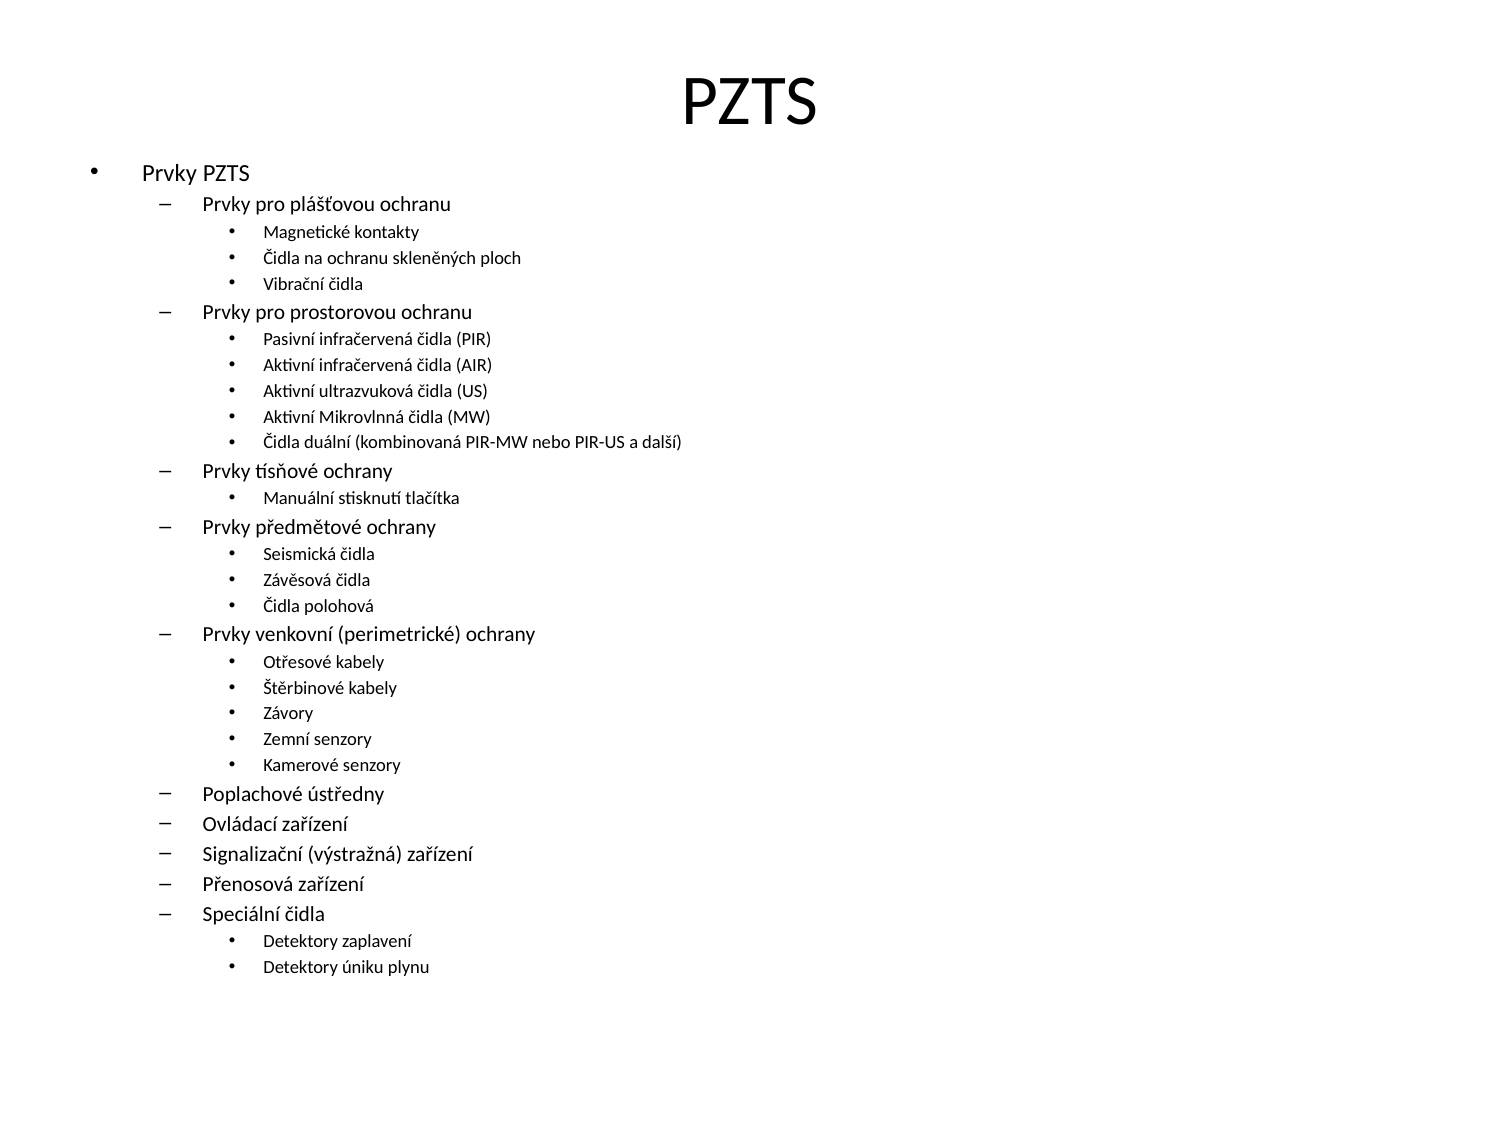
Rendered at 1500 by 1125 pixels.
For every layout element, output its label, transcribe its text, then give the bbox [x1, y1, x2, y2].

list Prvky PZTS Prvky pro plášťovou ochranu Magnetické kontakty Čidla na ochranu skleněných ploch Vibrační čidla Prvky pro prostorovou ochranu Pasivní infračervená čidla (PIR) Aktivní infračervená čidla (AIR) Aktivní ultrazvuková čidla (US) Aktivní Mikrovlnná čidla (MW) Čidla duální (kombinovaná PIR-MW nebo PIR-US a další) Prvky tísňové ochrany Manuální stisknutí tlačítka Prvky předmětové ochrany Seismická čidla Závěsová čidla Čidla polohová Prvky venkovní (perimetrické) ochrany Otřesové kabely Štěrbinové kabely Závory Zemní senzory Kamerové senzory Poplachové ústředny Ovládací zařízení Signalizační (výstražná) zařízení Přenosová zařízení Speciální čidla Detektory zaplavení Detektory úniku plynu [75, 149, 1425, 1005]
title PZTS [75, 45, 1425, 149]
